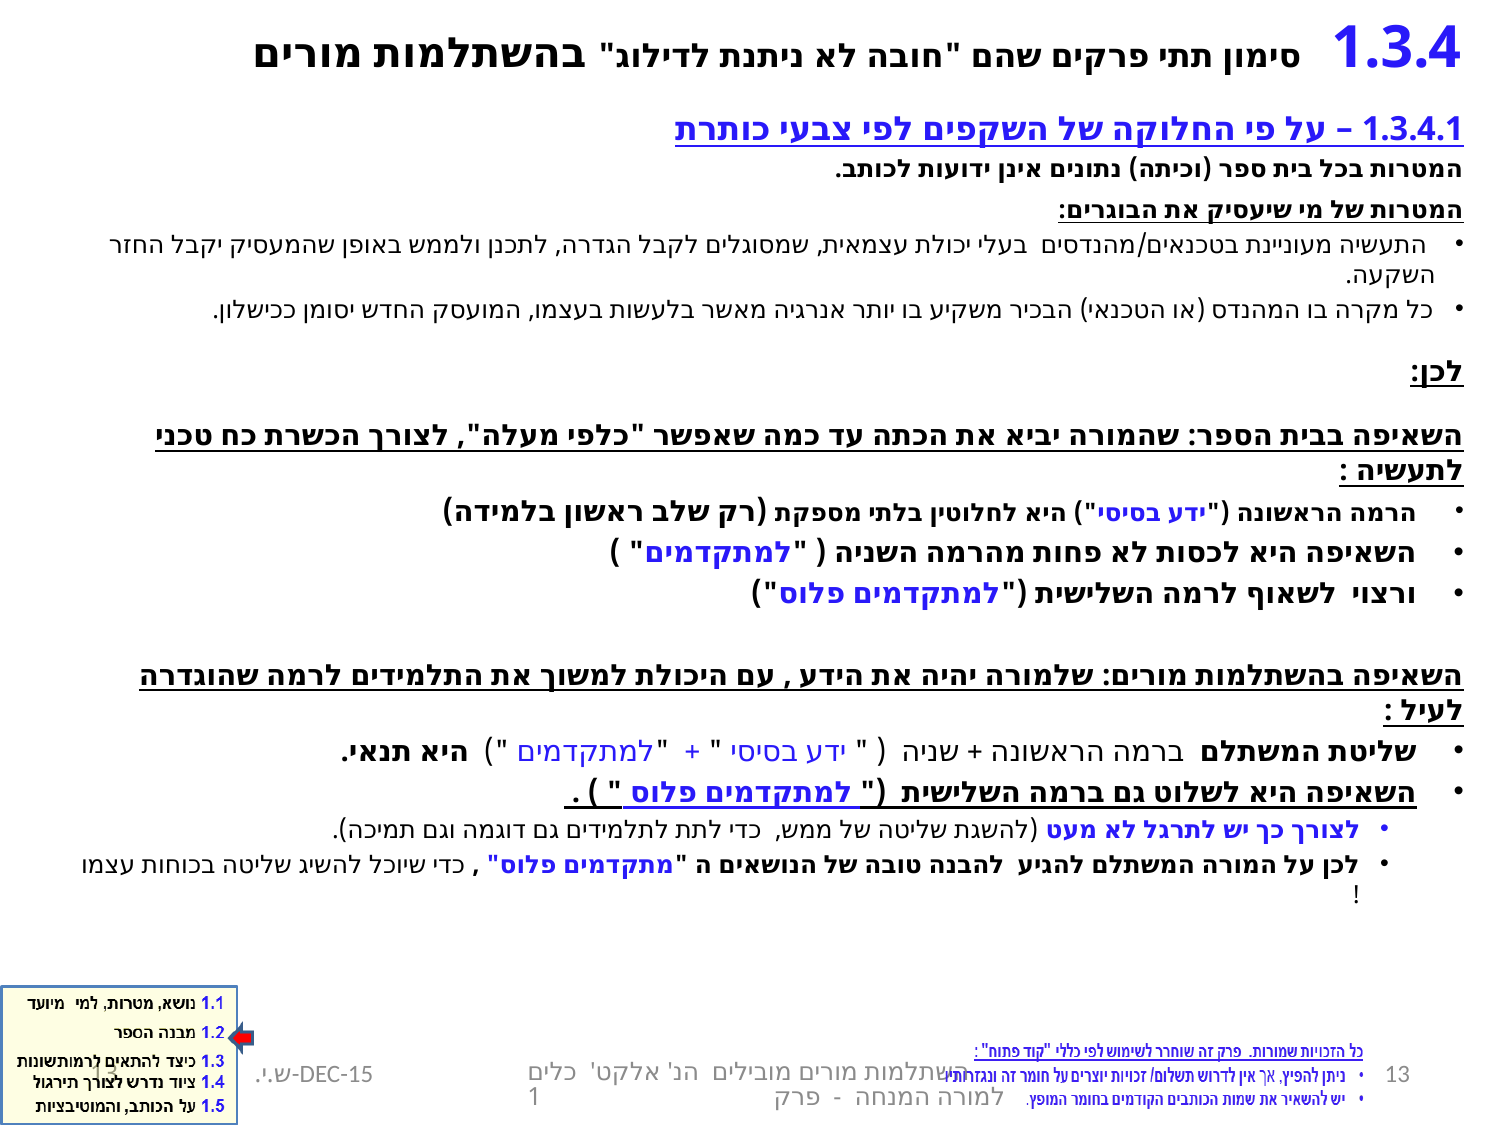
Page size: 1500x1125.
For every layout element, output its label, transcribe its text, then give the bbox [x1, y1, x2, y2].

footer השתלמות מורים מובילים הנ' אלקט' כלים למורה המנחה - פרק 1 [512, 1042, 919, 1103]
picture [924, 1030, 1374, 1121]
slide_number 13 [1378, 1042, 1425, 1103]
subtitle 1.3.4.1 – על פי החלוקה של השקפים לפי צבעי כותרת המטרות בכל בית ספר (וכיתה) נתונים אינן ידועות לכותב. המטרות של מי שיעסיק את הבוגרים: התעשיה מעוניינת בטכנאים/מהנדסים בעלי יכולת עצמאית, שמסוגלים לקבל הגדרה, לתכנן ולממש באופן שהמעסיק יקבל החזר השקעה. כל מקרה בו המהנדס (או הטכנאי) הבכיר משקיע בו יותר אנרגיה מאשר בלעשות בעצמו, המועסק החדש יסומן ככישלון. לכן: השאיפה בבית הספר: שהמורה יביא את הכתה עד כמה שאפשר "כלפי מעלה", לצורך הכשרת כח טכני לתעשיה : הרמה הראשונה ("ידע בסיסי") היא לחלוטין בלתי מספקת (רק שלב ראשון בלמידה) השאיפה היא לכסות לא פחות מהרמה השניה ( "למתקדמים" ) ורצוי לשאוף לרמה השלישית ("למתקדמים פלוס") השאיפה בהשתלמות מורים: שלמורה יהיה את הידע , עם היכולת למשוך את התלמידים לרמה שהוגדרה לעיל : שליטת המשתלם ברמה הראשונה + שניה ( " ידע בסיסי " + "למתקדמים ") היא תנאי. השאיפה היא לשלוט גם ברמה השלישית (" למתקדמים פלוס " ) . לצורך כך יש לתרגל לא מעט (להשגת שליטה של ממש, כדי לתת לתלמידים גם דוגמה וגם תמיכה). לכן על המורה המשתלם להגיע להבנה טובה של הנושאים ה "מתקדמים פלוס" , כדי שיוכל להשיג שליטה בכוחות עצמו ! [62, 99, 1479, 1025]
title 1.3.4 סימון תתי פרקים שהם "חובה לא ניתנת לדילוג" בהשתלמות מורים [12, 12, 1488, 75]
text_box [0, 985, 254, 1125]
slide_number ש.י. 13-DEC-15 [259, 1042, 425, 1103]
